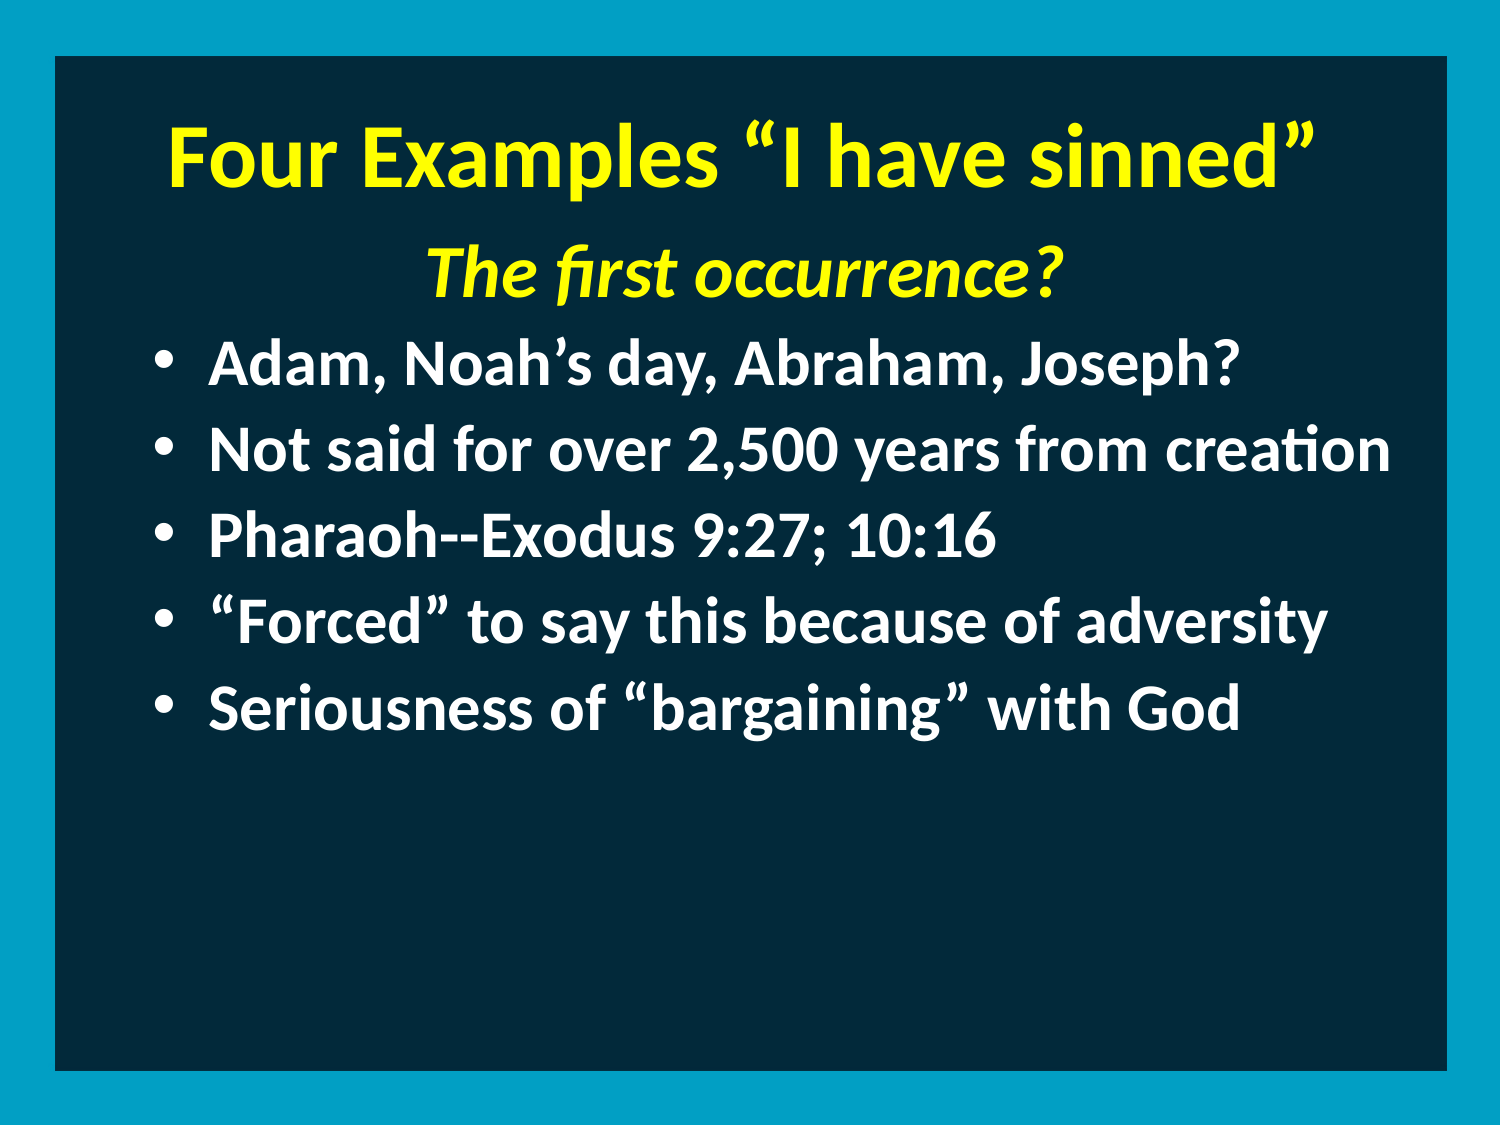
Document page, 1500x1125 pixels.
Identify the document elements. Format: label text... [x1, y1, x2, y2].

text_box Four Examples “I have sinned” The first occurrence? Adam, Noah’s day, Abraham, Joseph? Not said for over 2,500 years from creation Pharaoh--Exodus 9:27; 10:16 “Forced” to say this because of adversity Seriousness of “bargaining” with God [61, 71, 1428, 751]
